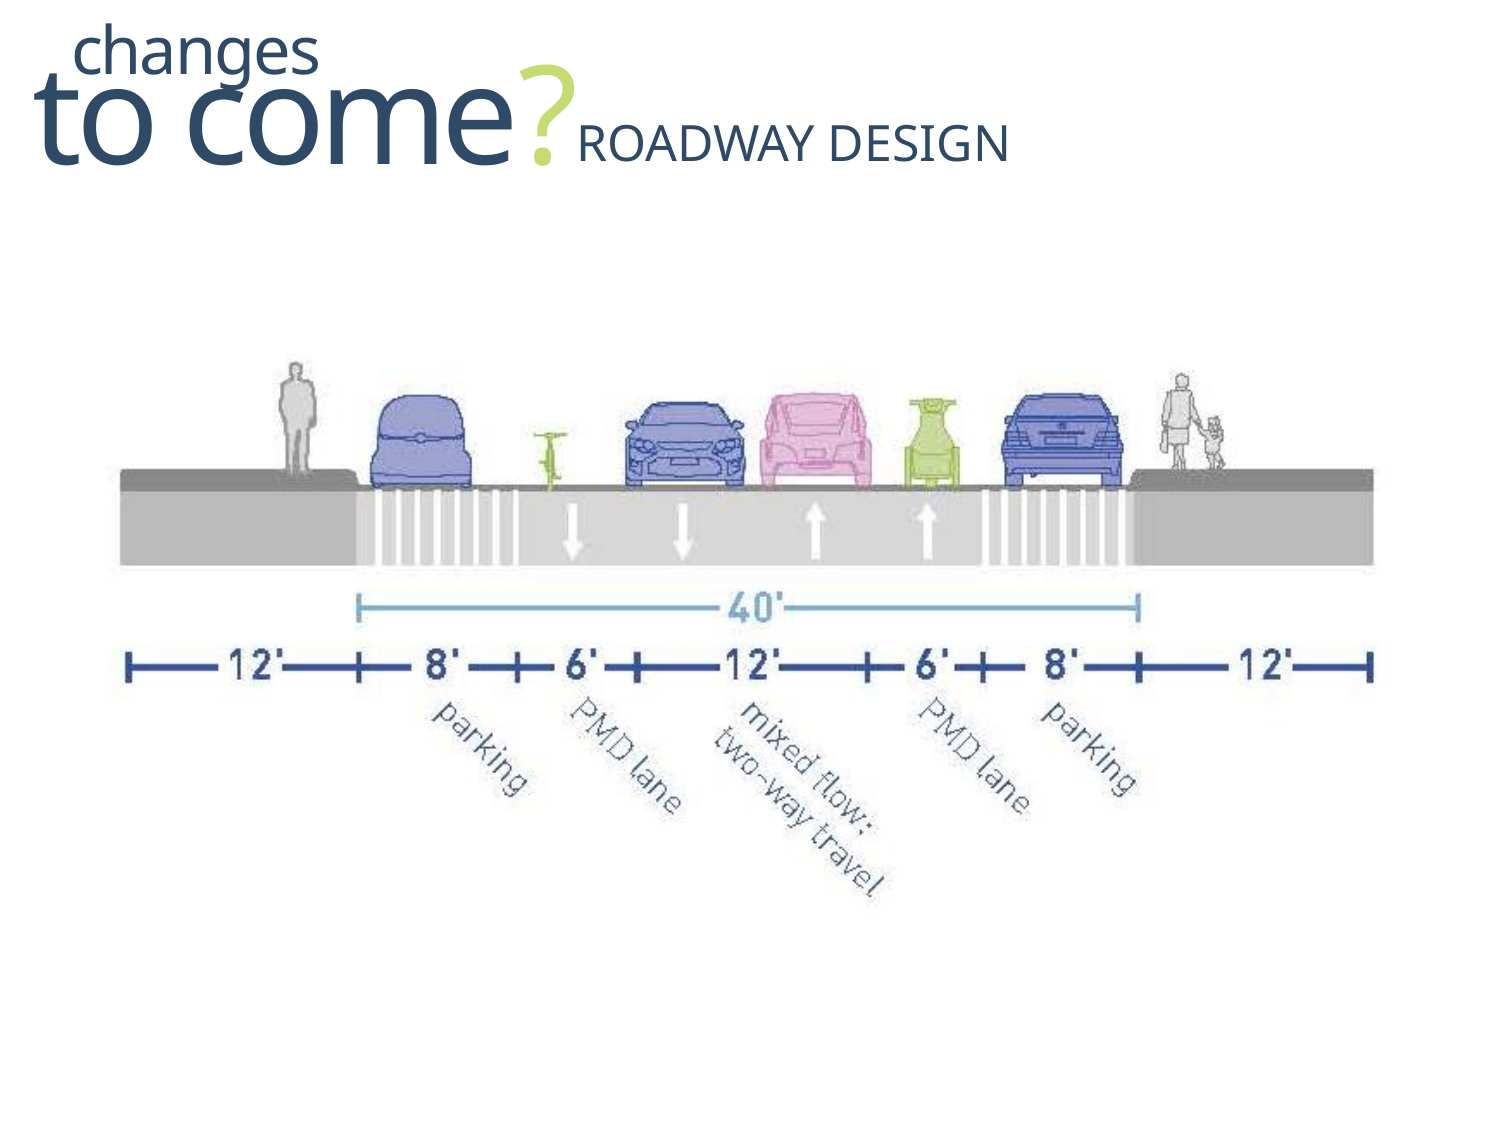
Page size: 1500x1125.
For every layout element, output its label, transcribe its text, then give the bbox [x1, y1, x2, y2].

picture [78, 340, 1436, 950]
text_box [26, 0, 585, 194]
text_box Roadway design [588, 111, 1012, 172]
